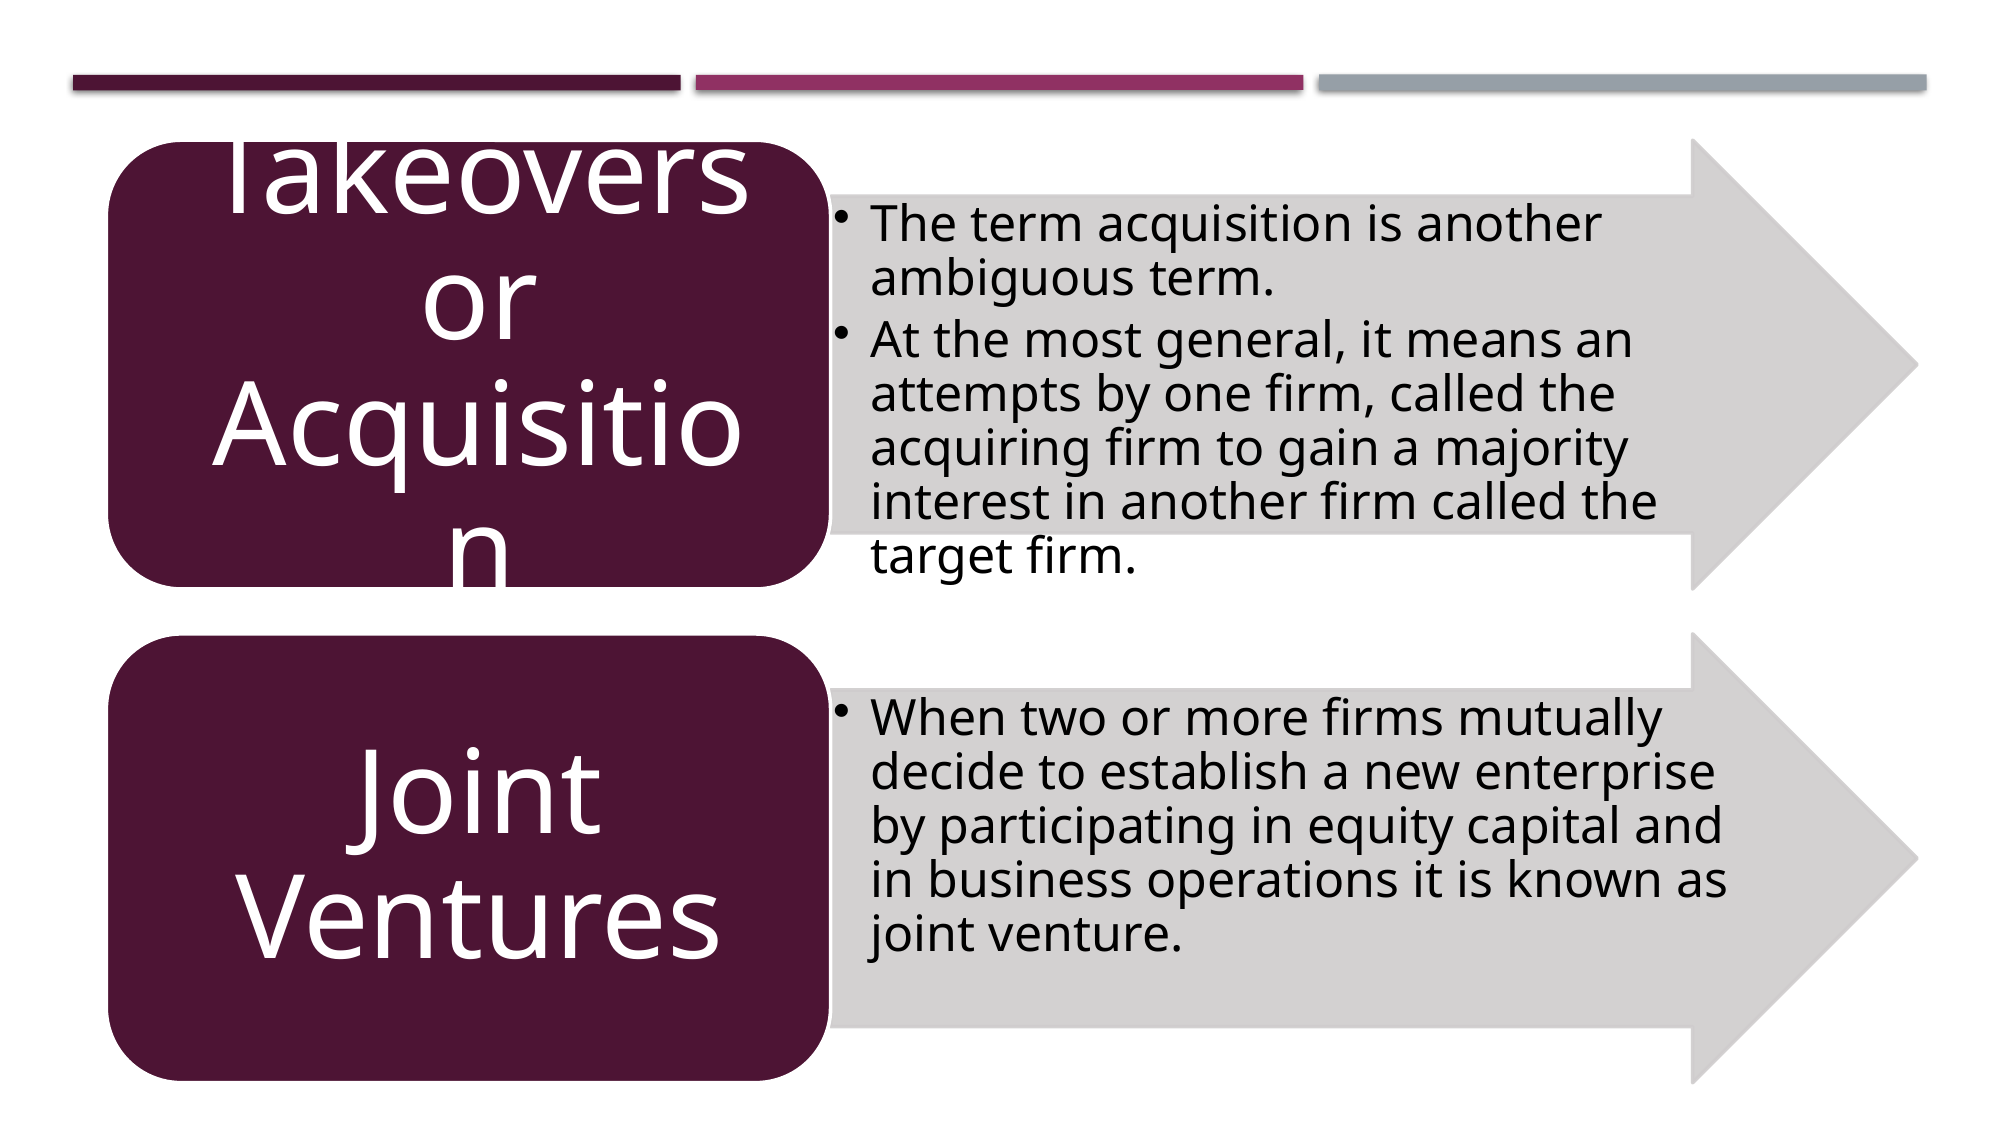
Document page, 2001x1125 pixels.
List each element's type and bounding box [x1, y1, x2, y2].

text_box [105, 139, 1918, 1084]
